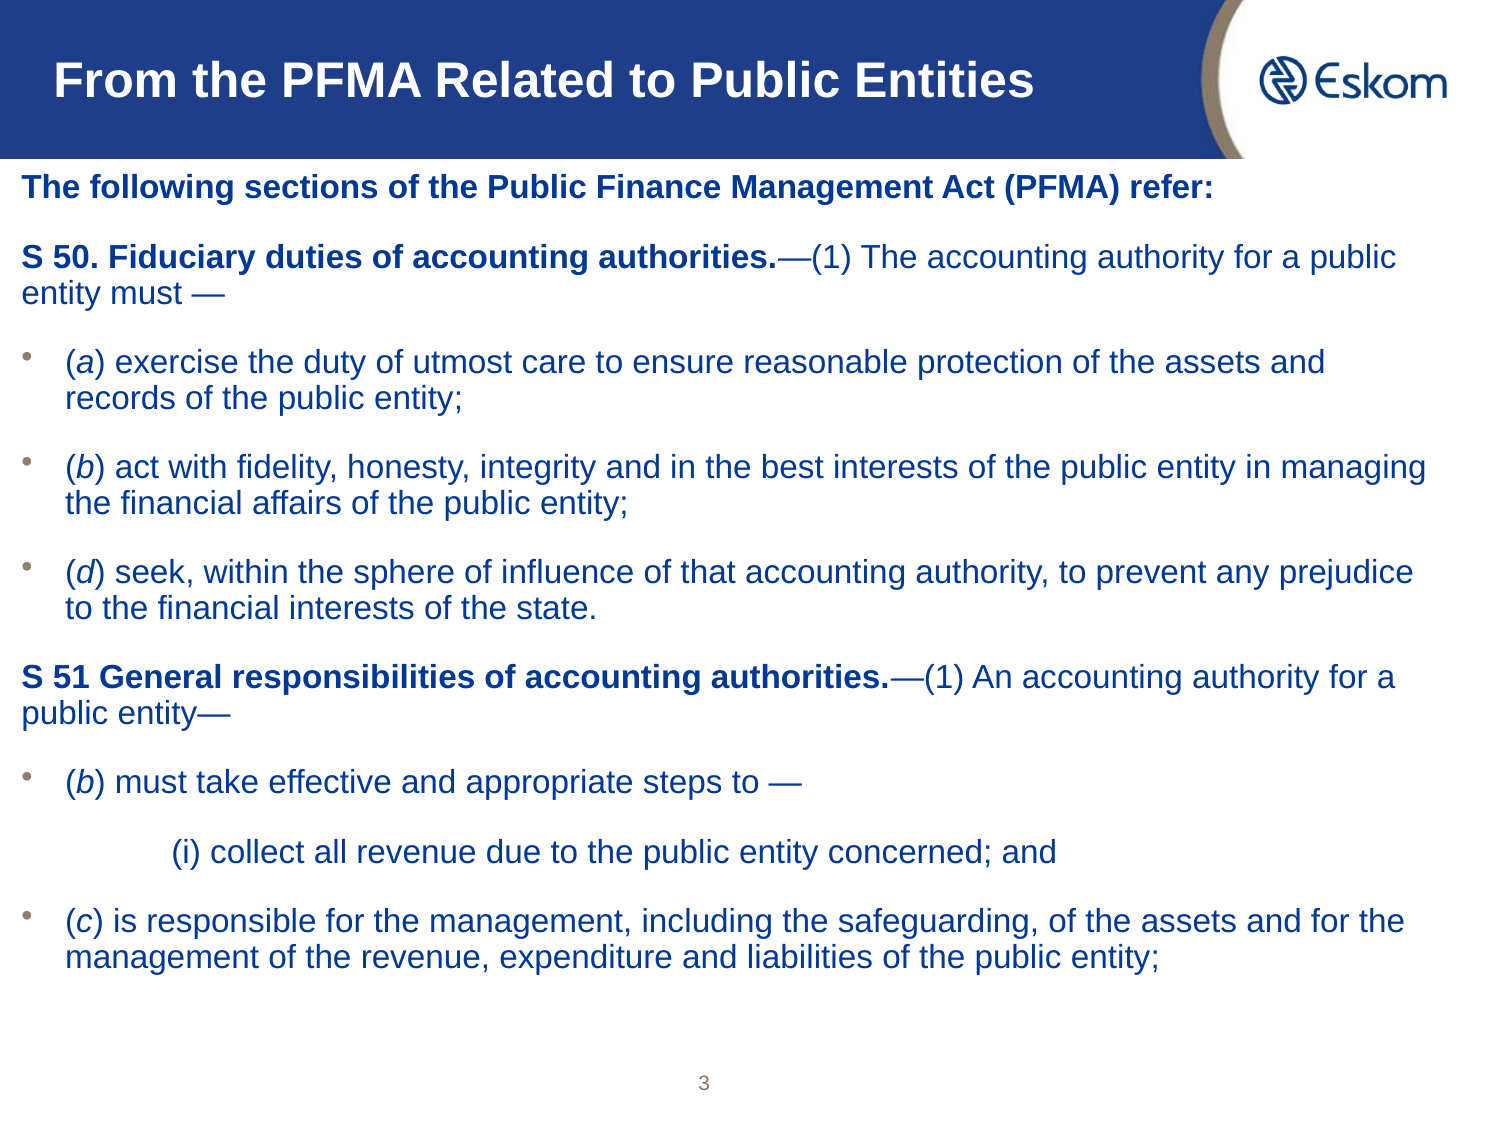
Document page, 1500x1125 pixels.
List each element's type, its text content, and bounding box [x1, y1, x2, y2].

title From the PFMA Related to Public Entities [38, 27, 1108, 137]
list The following sections of the Public Finance Management Act (PFMA) refer: S 50. Fiduciary duties of accounting authorities.—(1) The accounting authority for a public entity must — (a) exercise the duty of utmost care to ensure reasonable protection of the assets and records of the public entity; (b) act with fidelity, honesty, integrity and in the best interests of the public entity in managing the financial affairs of the public entity; (d) seek, within the sphere of influence of that accounting authority, to prevent any prejudice to the financial interests of the state. S 51 General responsibilities of accounting authorities.—(1) An accounting authority for a public entity— (b) must take effective and appropriate steps to — (i) collect all revenue due to the public entity concerned; and (c) is responsible for the management, including the safeguarding, of the assets and for the management of the revenue, expenditure and liabilities of the public entity; [6, 162, 1452, 1103]
slide_number 3 [622, 1058, 786, 1103]
picture [0, 0, 1246, 159]
picture [1257, 55, 1450, 105]
